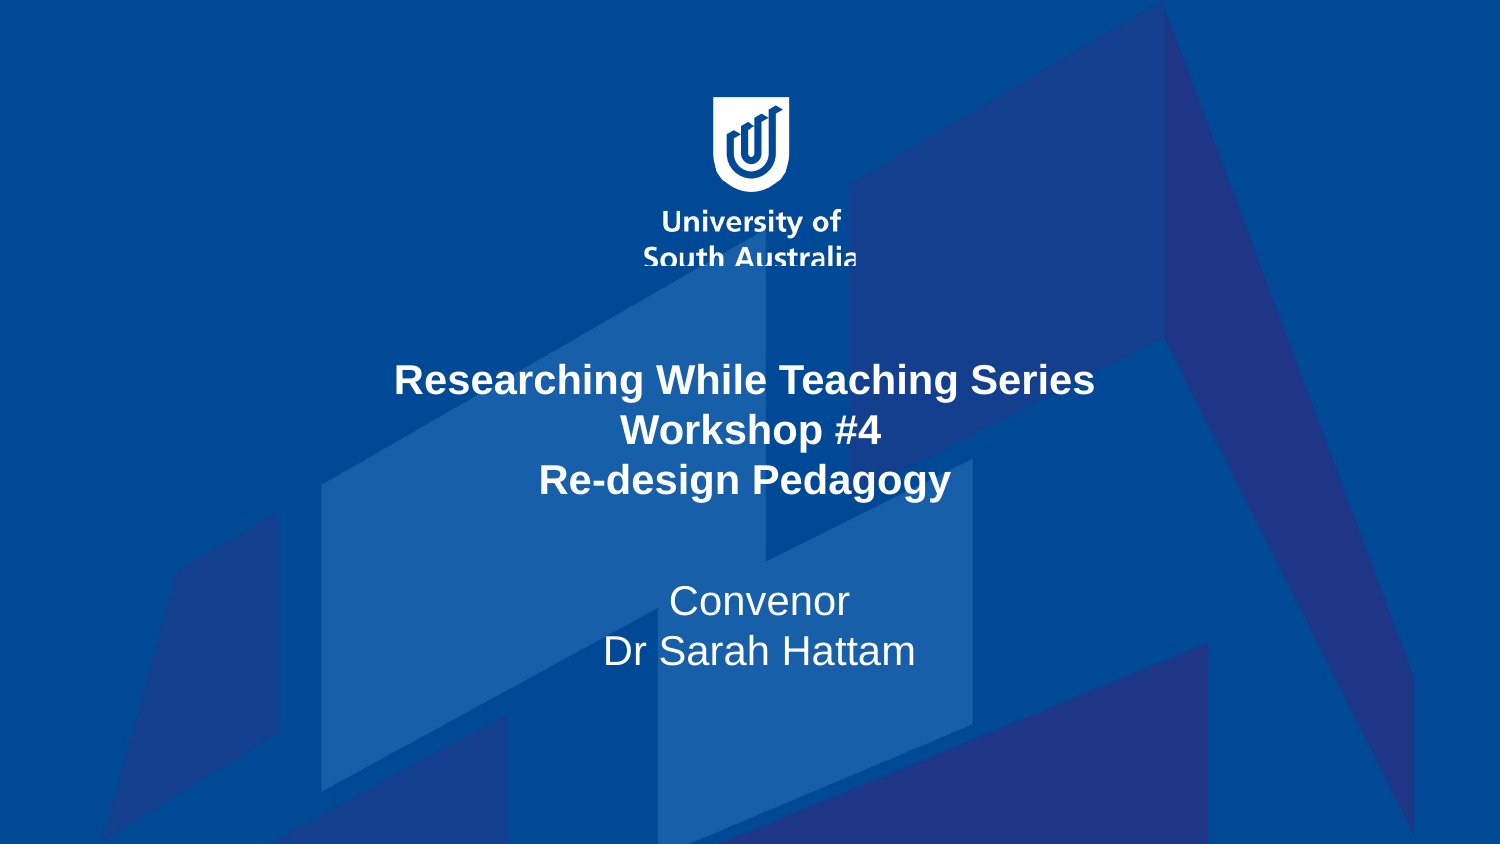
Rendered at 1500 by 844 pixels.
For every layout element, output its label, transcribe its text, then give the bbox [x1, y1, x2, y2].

title Researching While Teaching Series Workshop #4 Re-design Pedagogy [222, 358, 1279, 497]
picture [0, 0, 1500, 844]
subtitle Convenor Dr Sarah Hattam [223, 546, 1308, 752]
